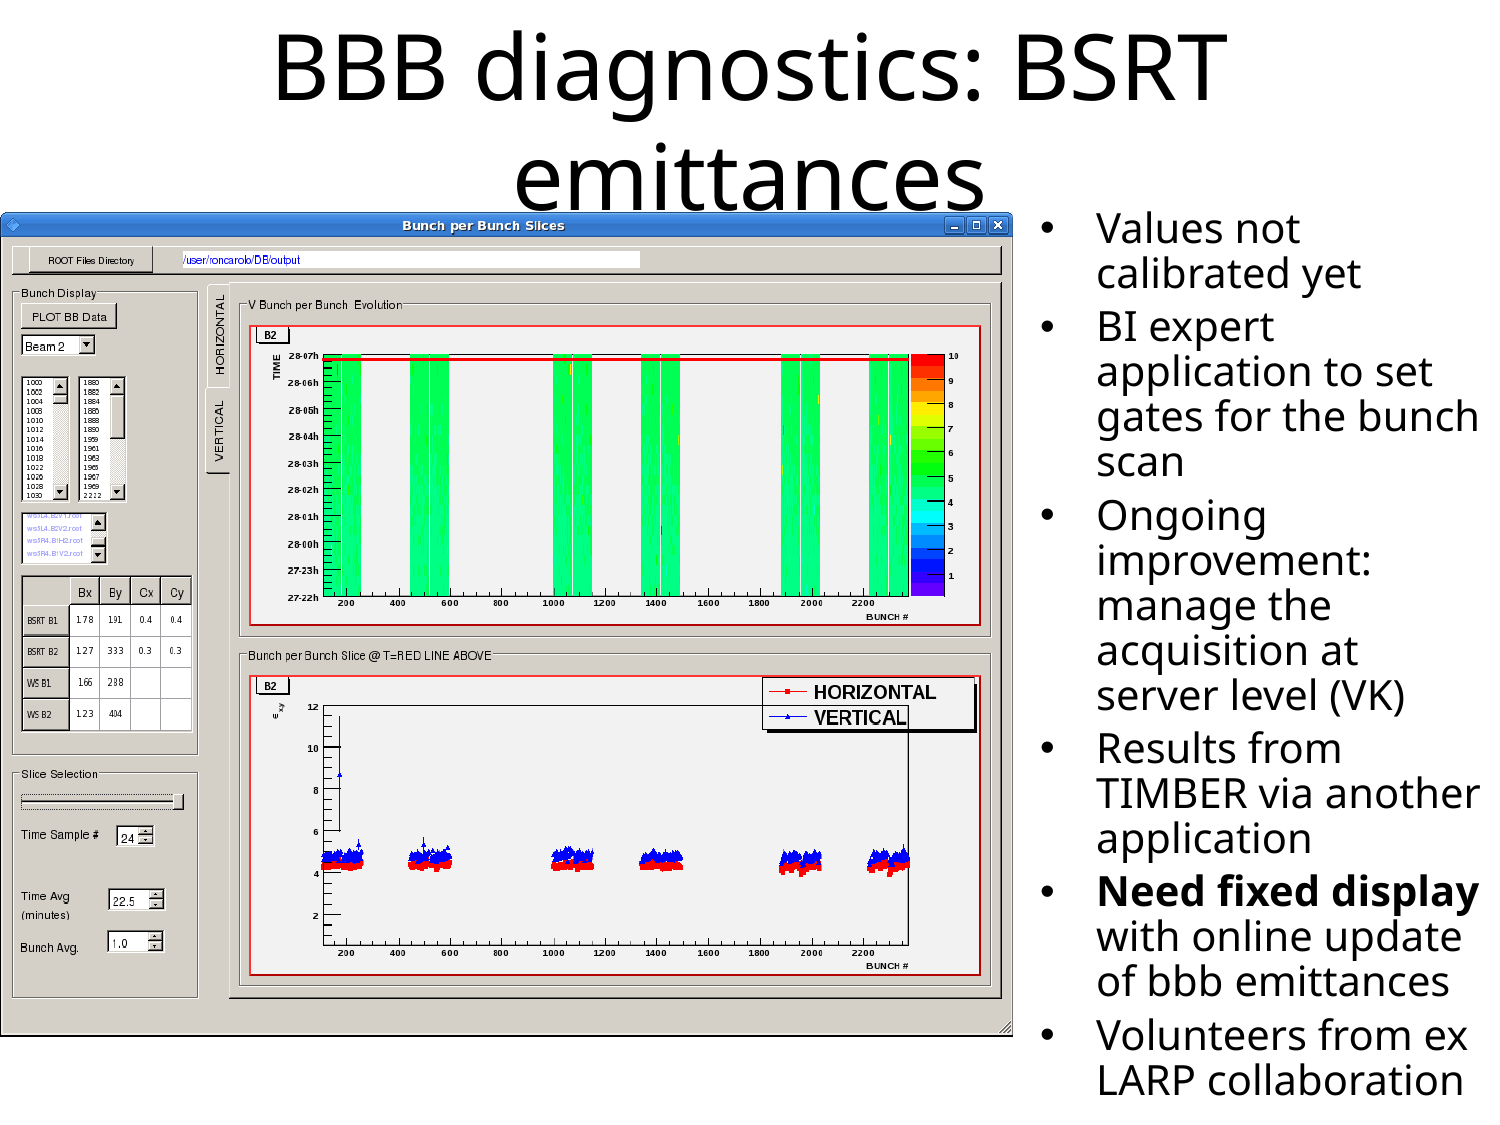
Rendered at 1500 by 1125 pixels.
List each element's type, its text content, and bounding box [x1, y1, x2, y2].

picture [0, 212, 1013, 1038]
title BBB diagnostics: BSRT emittances [74, 24, 1426, 213]
list Values not calibrated yet BI expert application to set gates for the bunch scan Ongoing improvement: manage the acquisition at server level (VK) Results from TIMBER via another application Need fixed display with online update of bbb emittances Volunteers from ex LARP collaboration [1024, 199, 1500, 1101]
